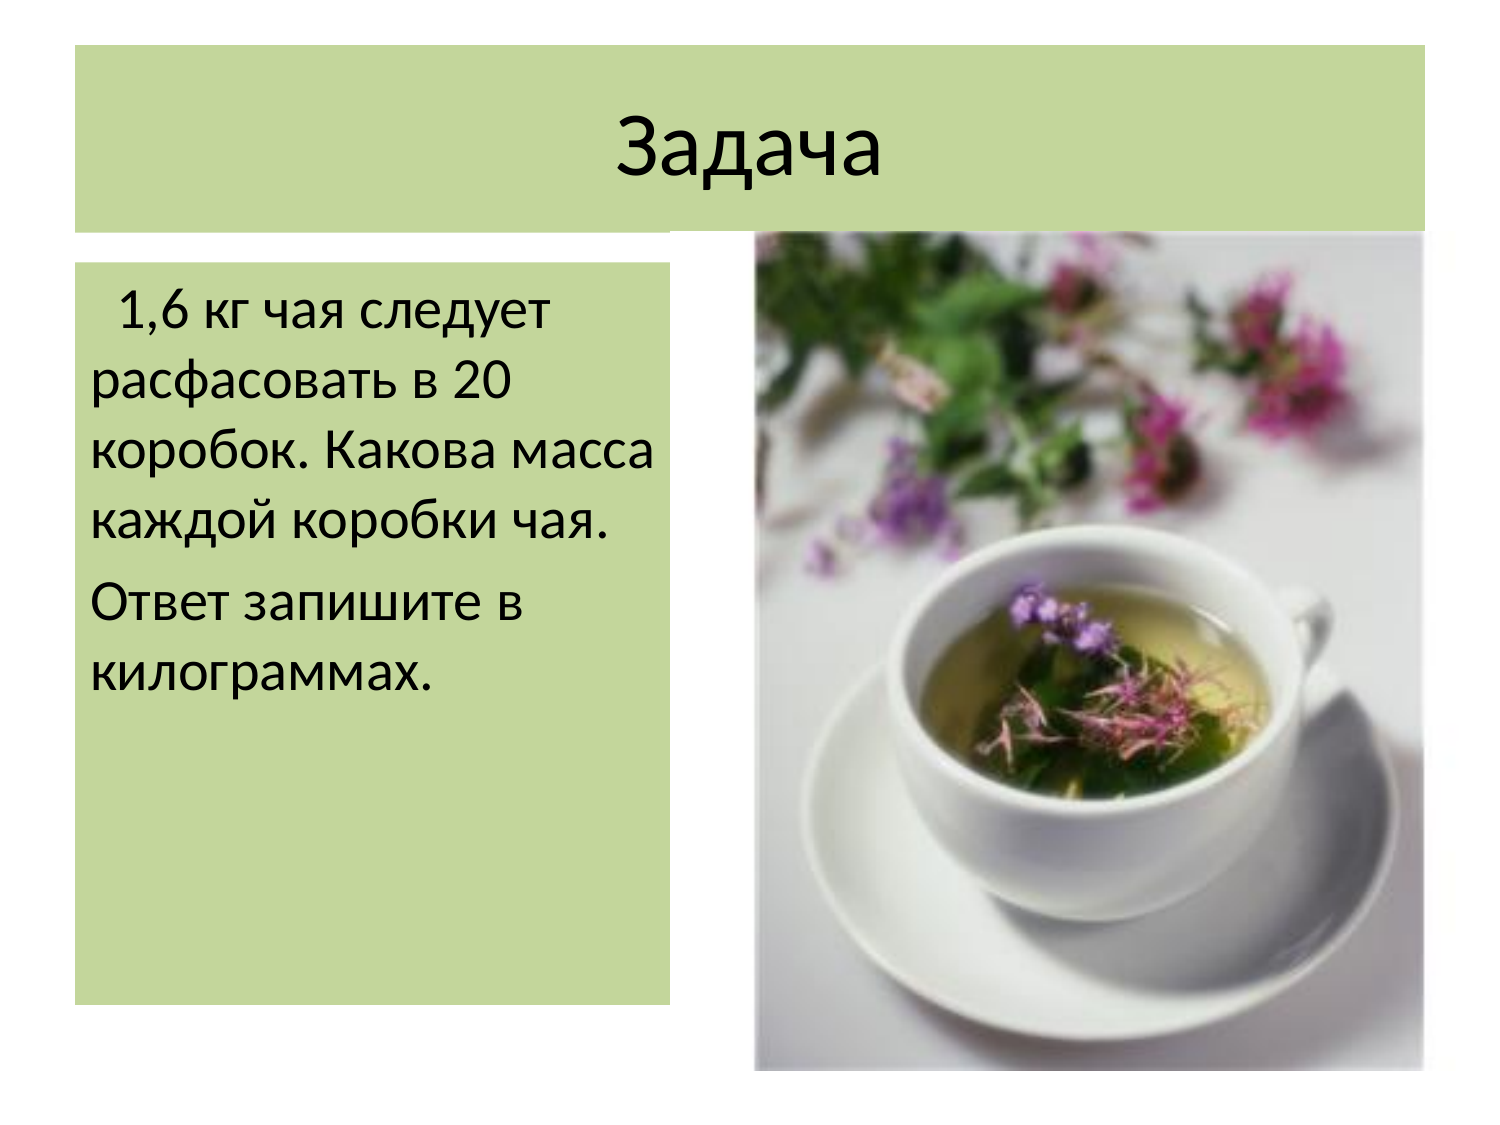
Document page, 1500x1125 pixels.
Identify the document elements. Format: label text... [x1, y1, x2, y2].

title Задача [75, 45, 1425, 233]
list 1,6 кг чая следует расфасовать в 20 коробок. Какова масса каждой коробки чая. Ответ запишите в килограммах. [75, 262, 665, 1005]
picture [670, 231, 1500, 1071]
